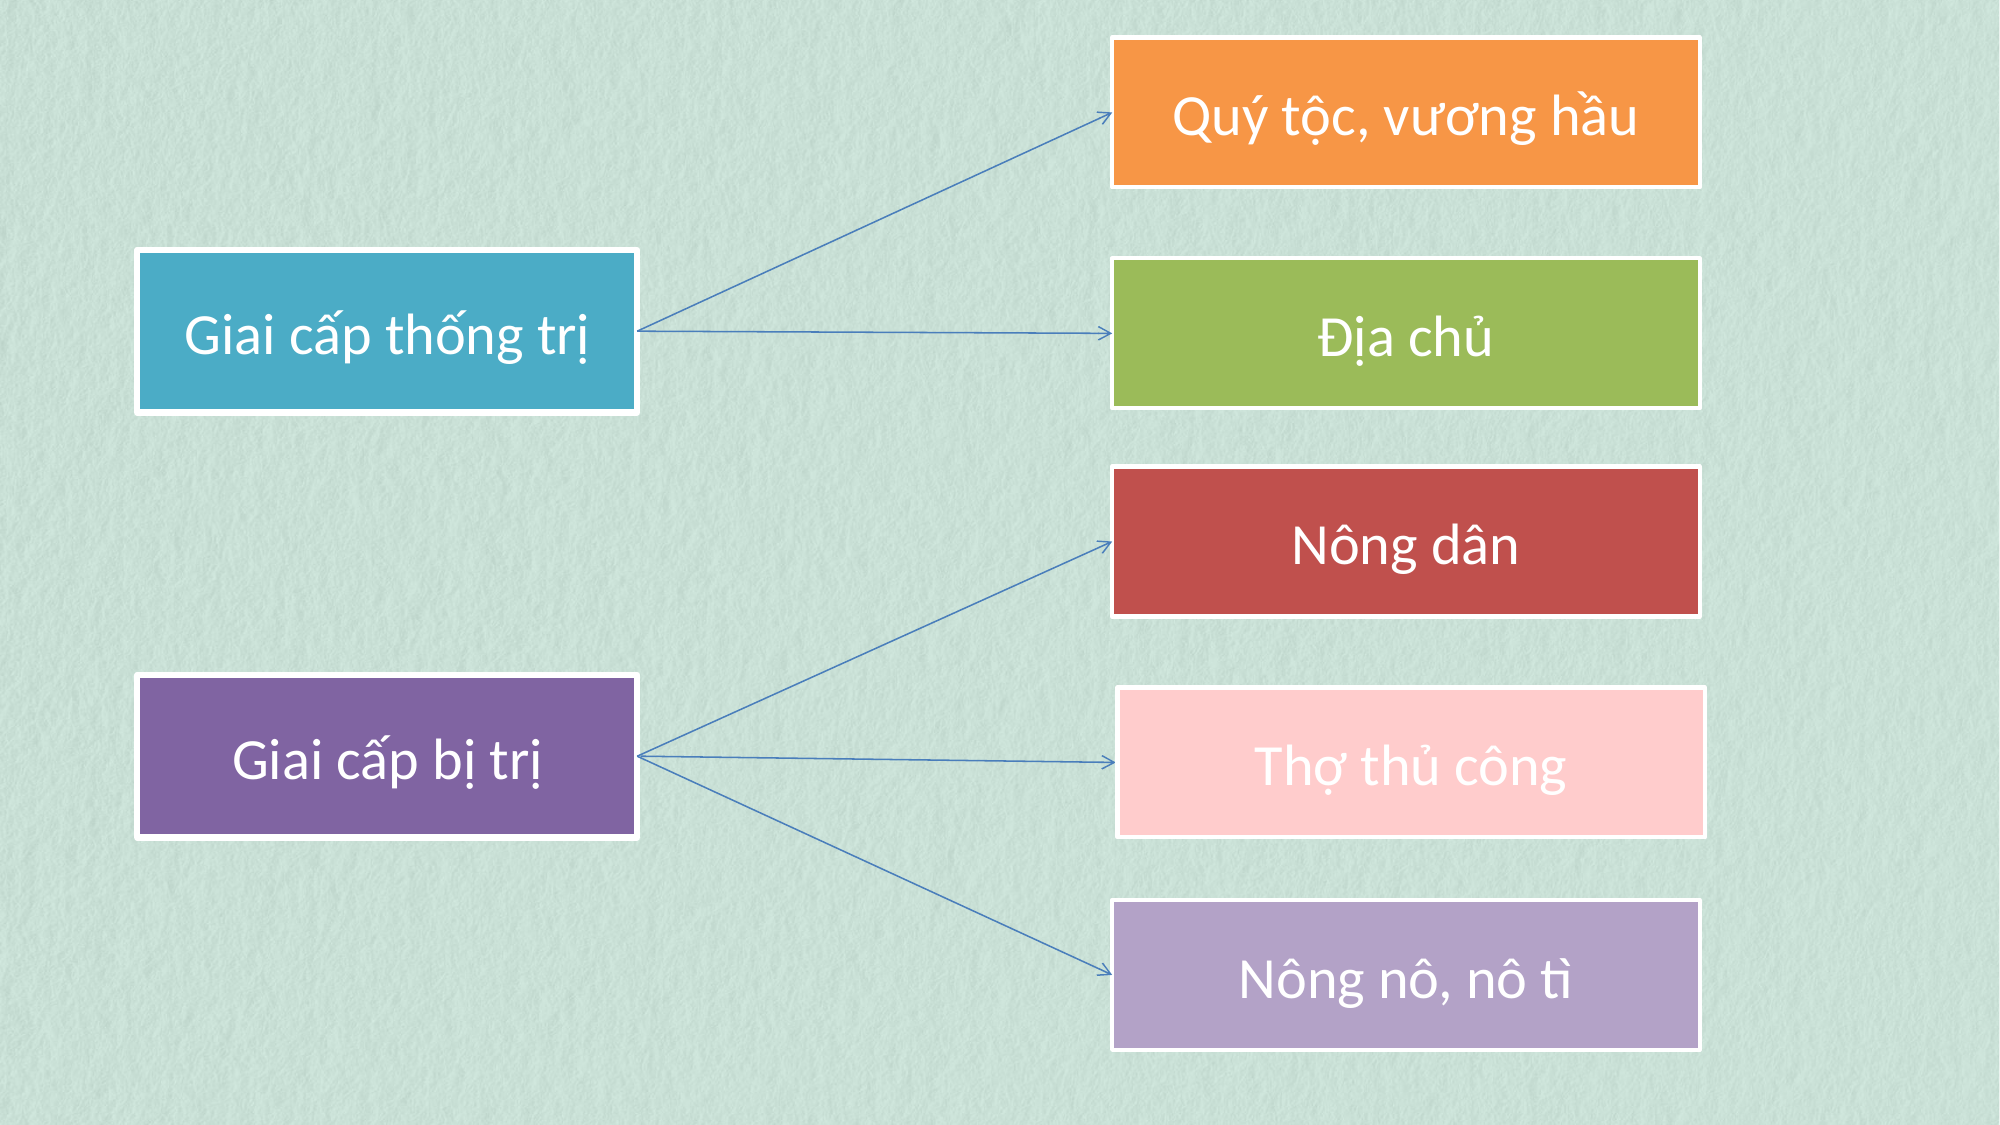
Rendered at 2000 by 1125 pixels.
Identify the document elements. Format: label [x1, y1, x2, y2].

picture [0, 0, 2000, 1125]
text_box [636, 330, 1113, 334]
text_box [636, 541, 1113, 755]
text_box [636, 112, 1113, 330]
text_box [636, 755, 1113, 976]
